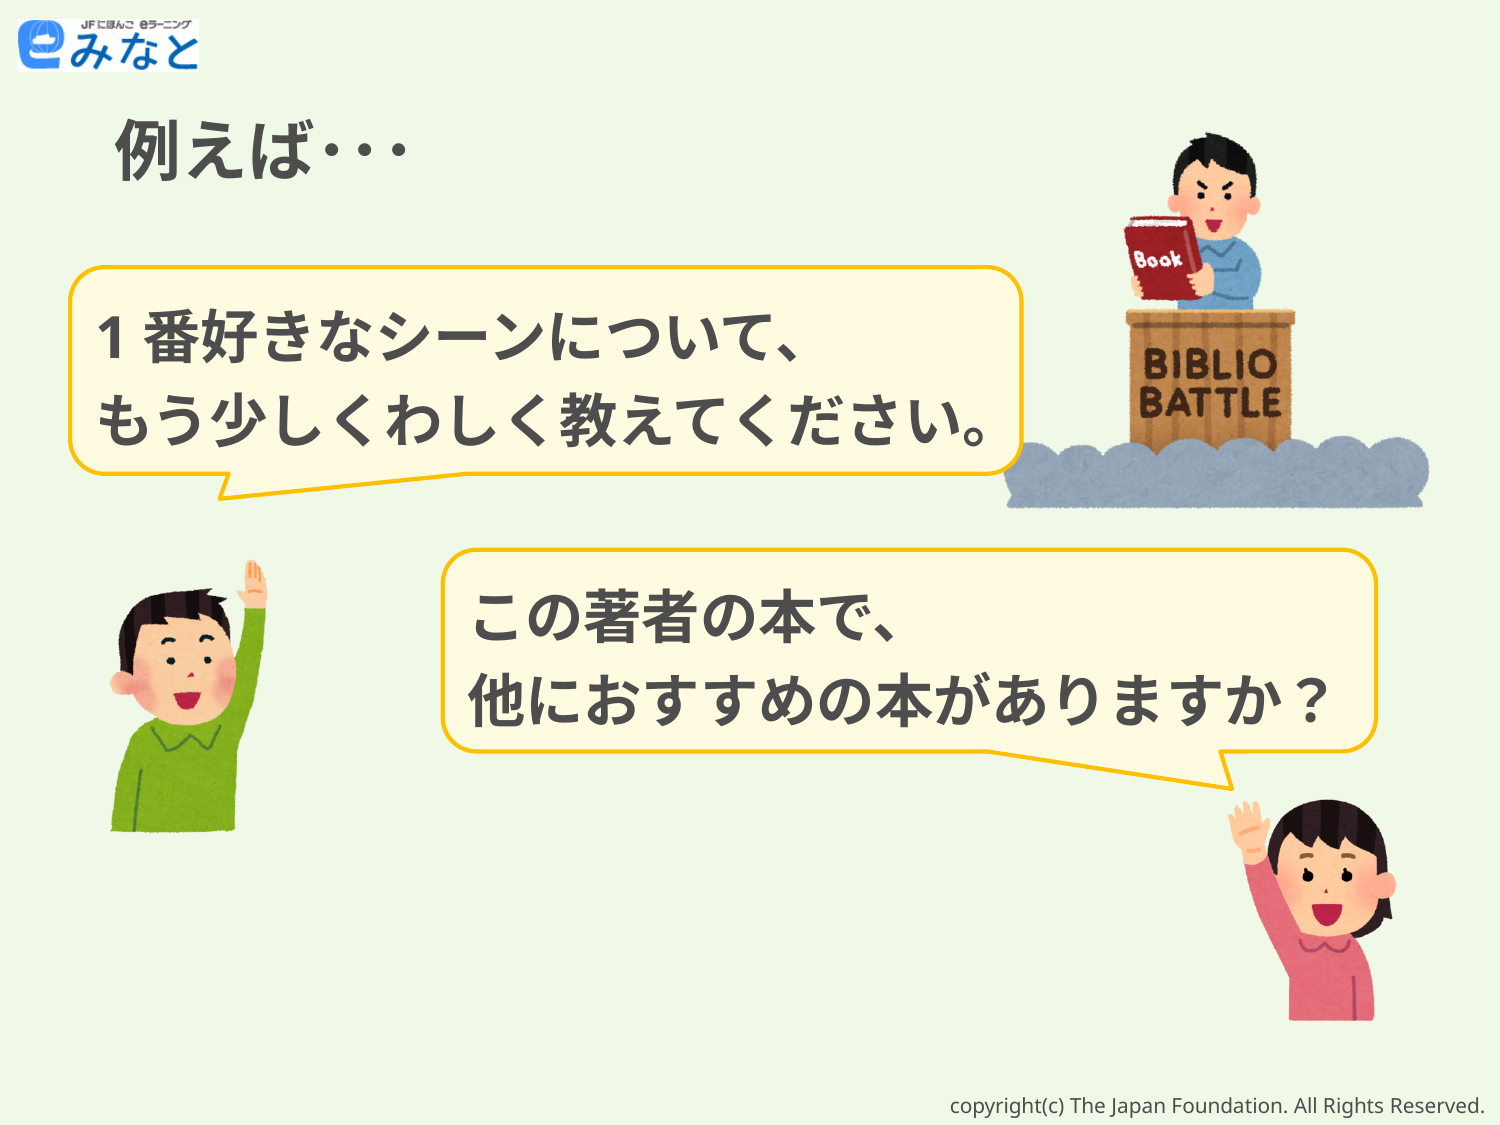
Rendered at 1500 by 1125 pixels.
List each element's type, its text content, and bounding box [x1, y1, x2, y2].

picture [88, 550, 285, 838]
picture [17, 19, 199, 72]
picture [1217, 786, 1412, 1027]
picture [992, 113, 1438, 525]
text_box 1番好きなシーンについて、 もう少しくわしく教えてください。 [68, 265, 987, 501]
text_box 例えば･･･ [100, 101, 1400, 197]
text_box この著者の本で、 他におすすめの本がありますか？ [440, 547, 1379, 789]
